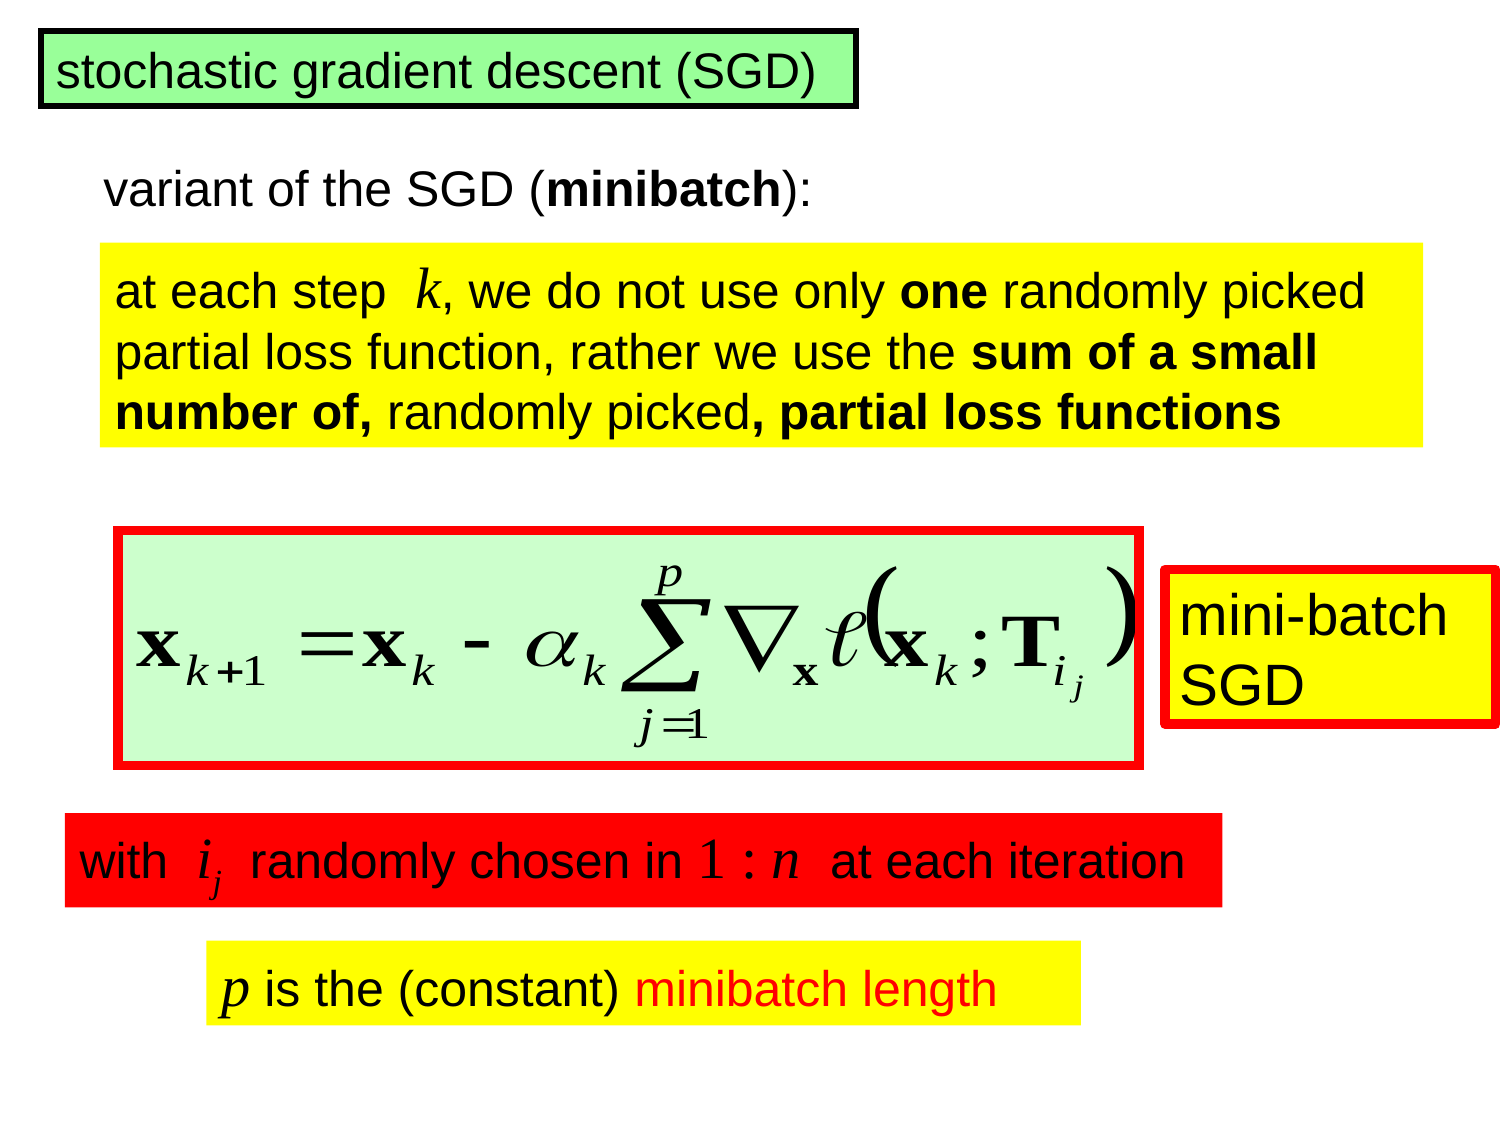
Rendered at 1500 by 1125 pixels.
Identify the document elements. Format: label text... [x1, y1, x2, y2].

text_box at each step k, we do not use only one randomly picked partial loss function, rather we use the sum of a small number of, randomly picked, partial loss functions [99, 242, 1424, 448]
text_box stochastic gradient descent (SGD) [41, 30, 857, 106]
text_box mini-batch SGD [1165, 569, 1496, 725]
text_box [122, 534, 1135, 761]
text_box variant of the SGD (minibatch): [88, 148, 845, 224]
text_box p is the (constant) minibatch length [206, 940, 1081, 1026]
text_box with ij randomly chosen in 1 : n at each iteration [64, 813, 1223, 908]
